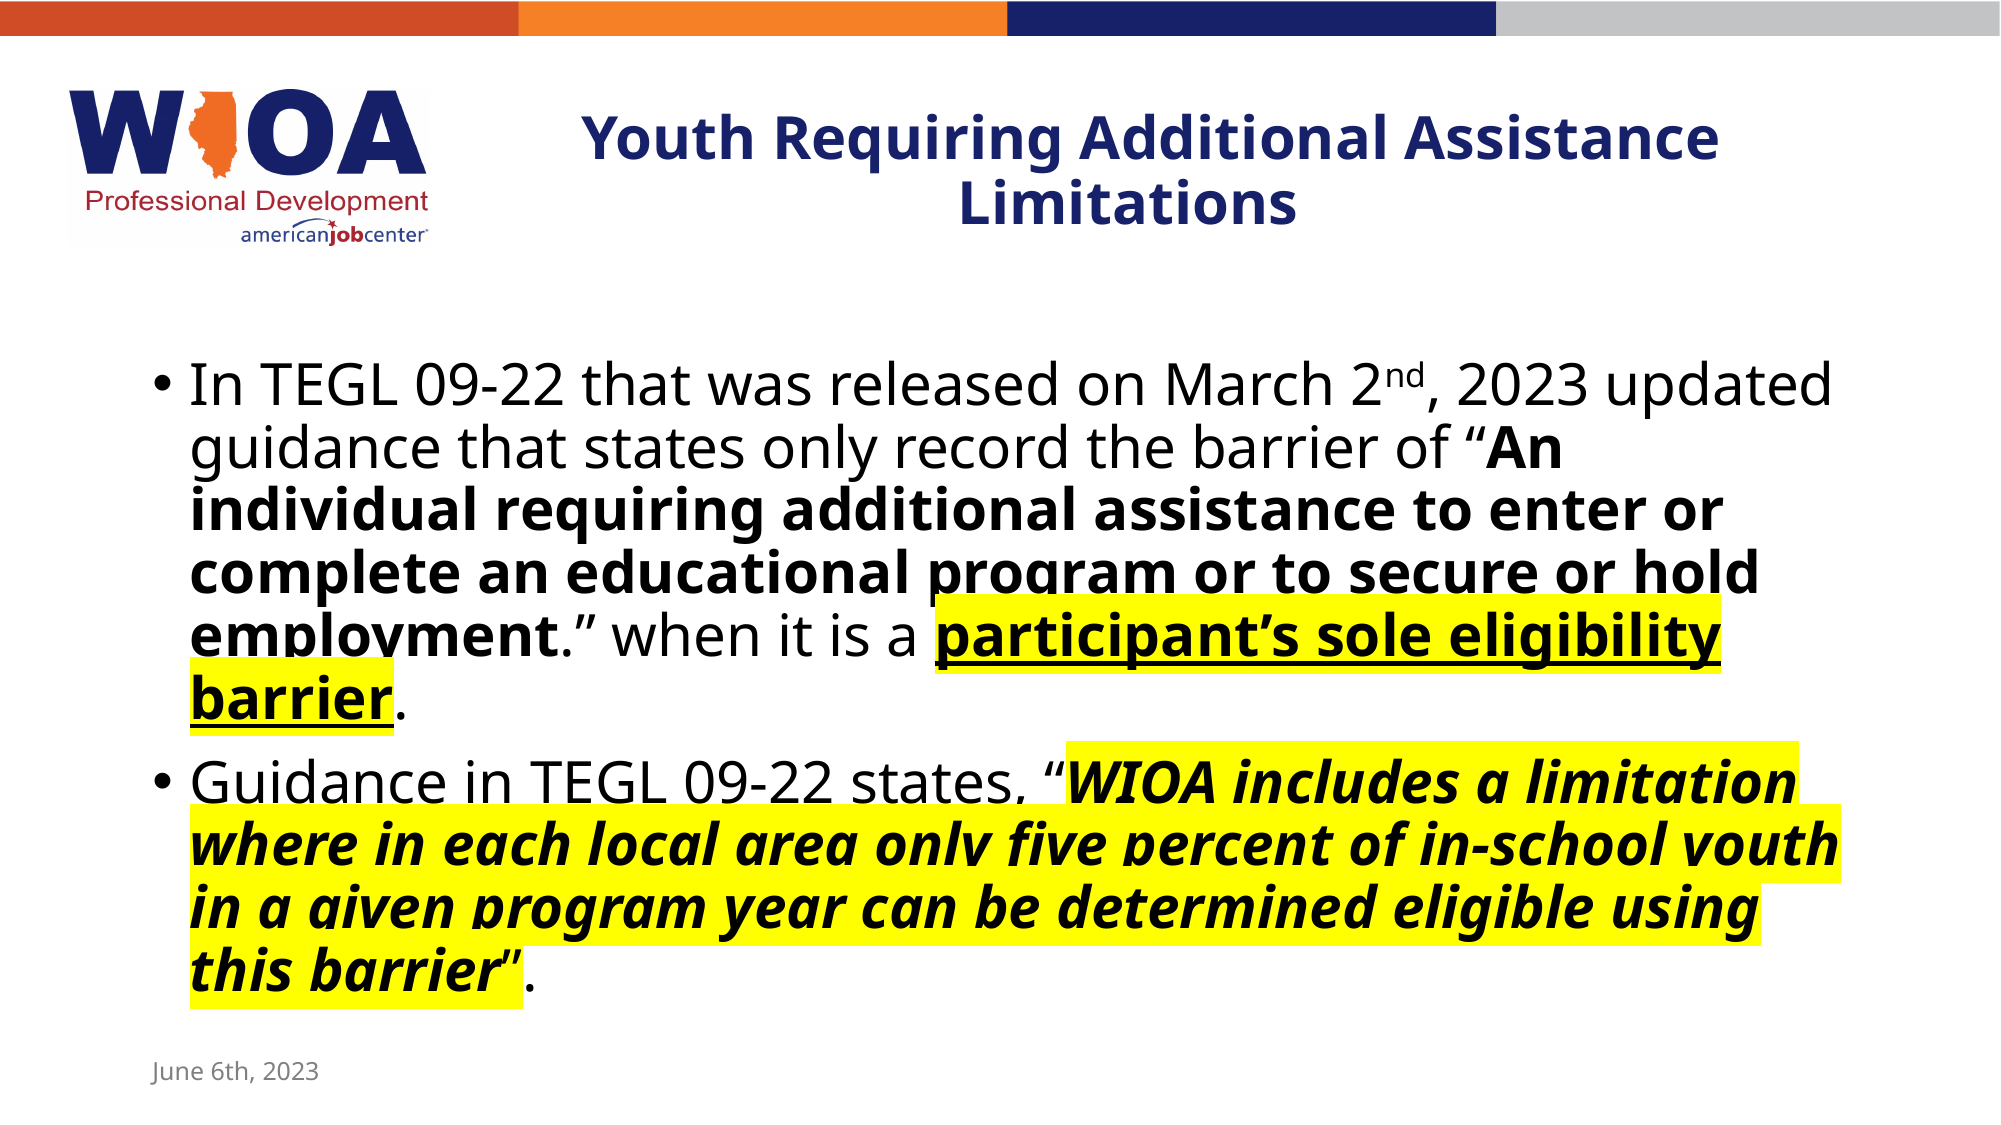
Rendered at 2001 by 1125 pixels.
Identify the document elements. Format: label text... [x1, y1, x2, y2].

picture [0, 0, 2000, 1125]
list In TEGL 09-22 that was released on March 2nd, 2023 updated guidance that states only record the barrier of “An individual requiring additional assistance to enter or complete an educational program or to secure or hold employment.” when it is a participant’s sole eligibility barrier. Guidance in TEGL 09-22 states, “WIOA includes a limitation where in each local area only five percent of in-school youth in a given program year can be determined eligible using this barrier”. [137, 347, 1863, 1014]
footer June 6th, 2023 [137, 1042, 1338, 1103]
title Youth Requiring Additional Assistance Limitations [526, 100, 1777, 246]
